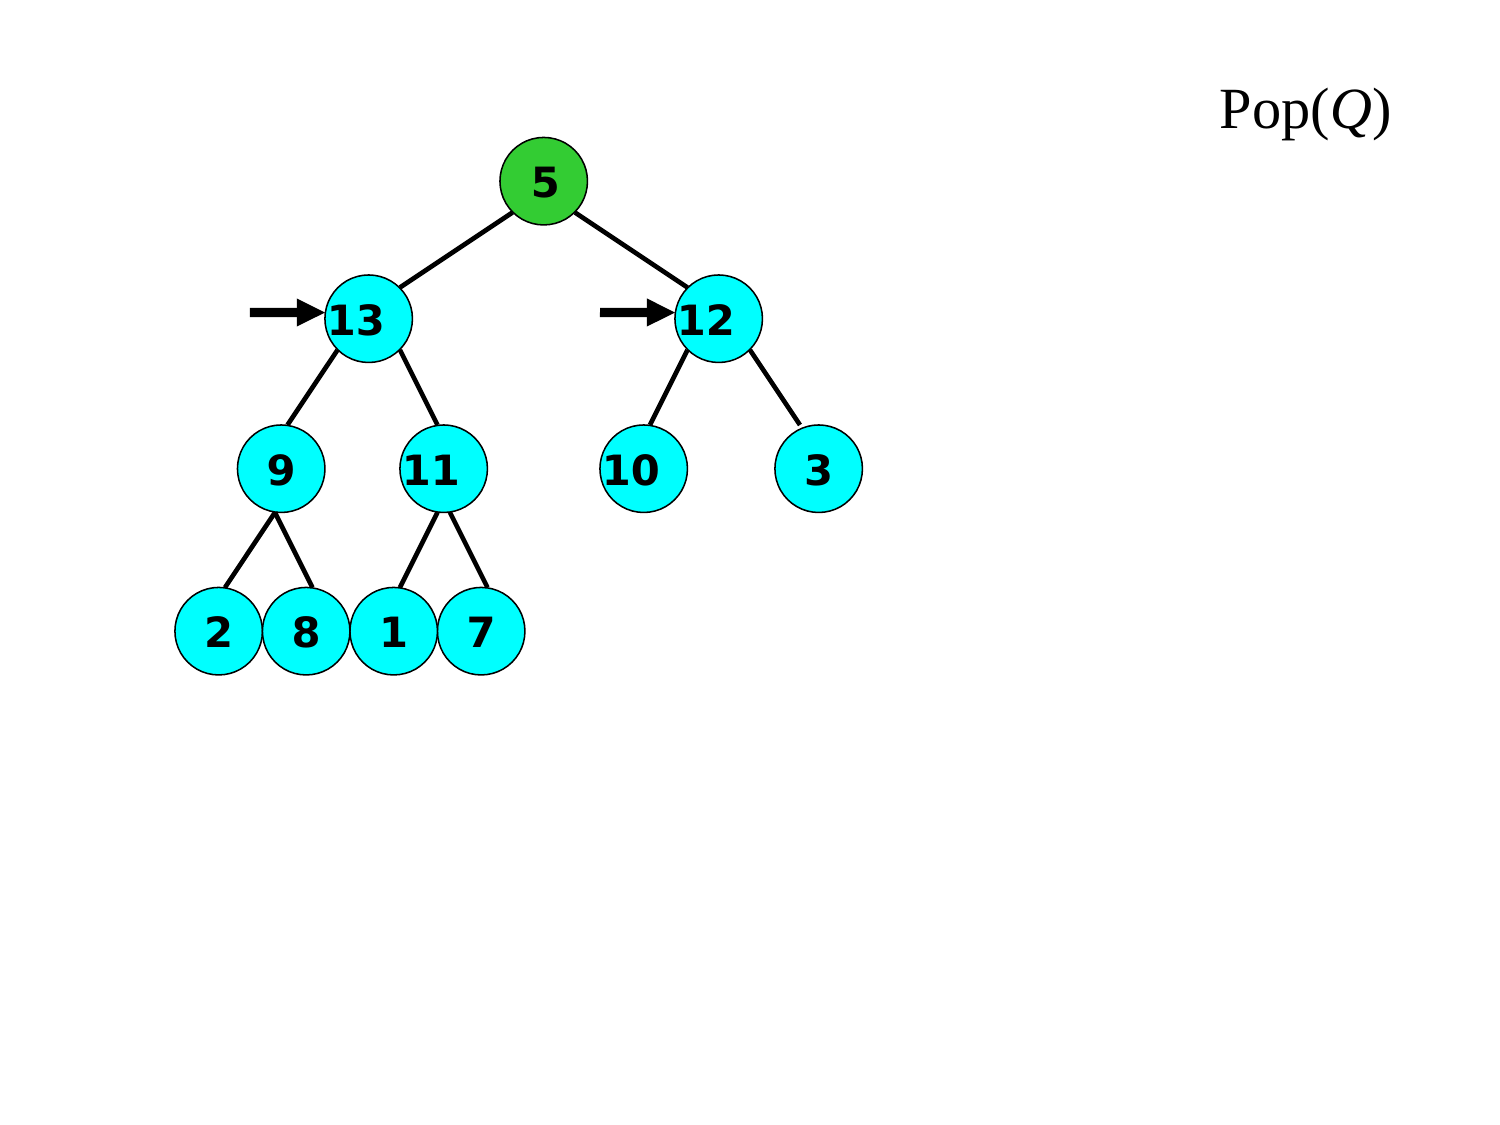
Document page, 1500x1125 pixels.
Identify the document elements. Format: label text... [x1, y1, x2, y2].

text_box 13 [324, 274, 413, 363]
text_box 10 [599, 424, 688, 513]
text_box 5 [499, 137, 588, 225]
text_box 9 [237, 424, 325, 513]
text_box 2 [174, 587, 262, 675]
text_box [599, 306, 676, 319]
text_box [249, 306, 325, 319]
text_box 3 [774, 424, 863, 513]
text_box 7 [438, 587, 525, 675]
text_box 1 [349, 587, 438, 675]
text_box 12 [674, 274, 763, 363]
text_box Pop(Q) [1204, 62, 1407, 148]
text_box 8 [262, 587, 350, 675]
text_box 11 [399, 424, 488, 513]
